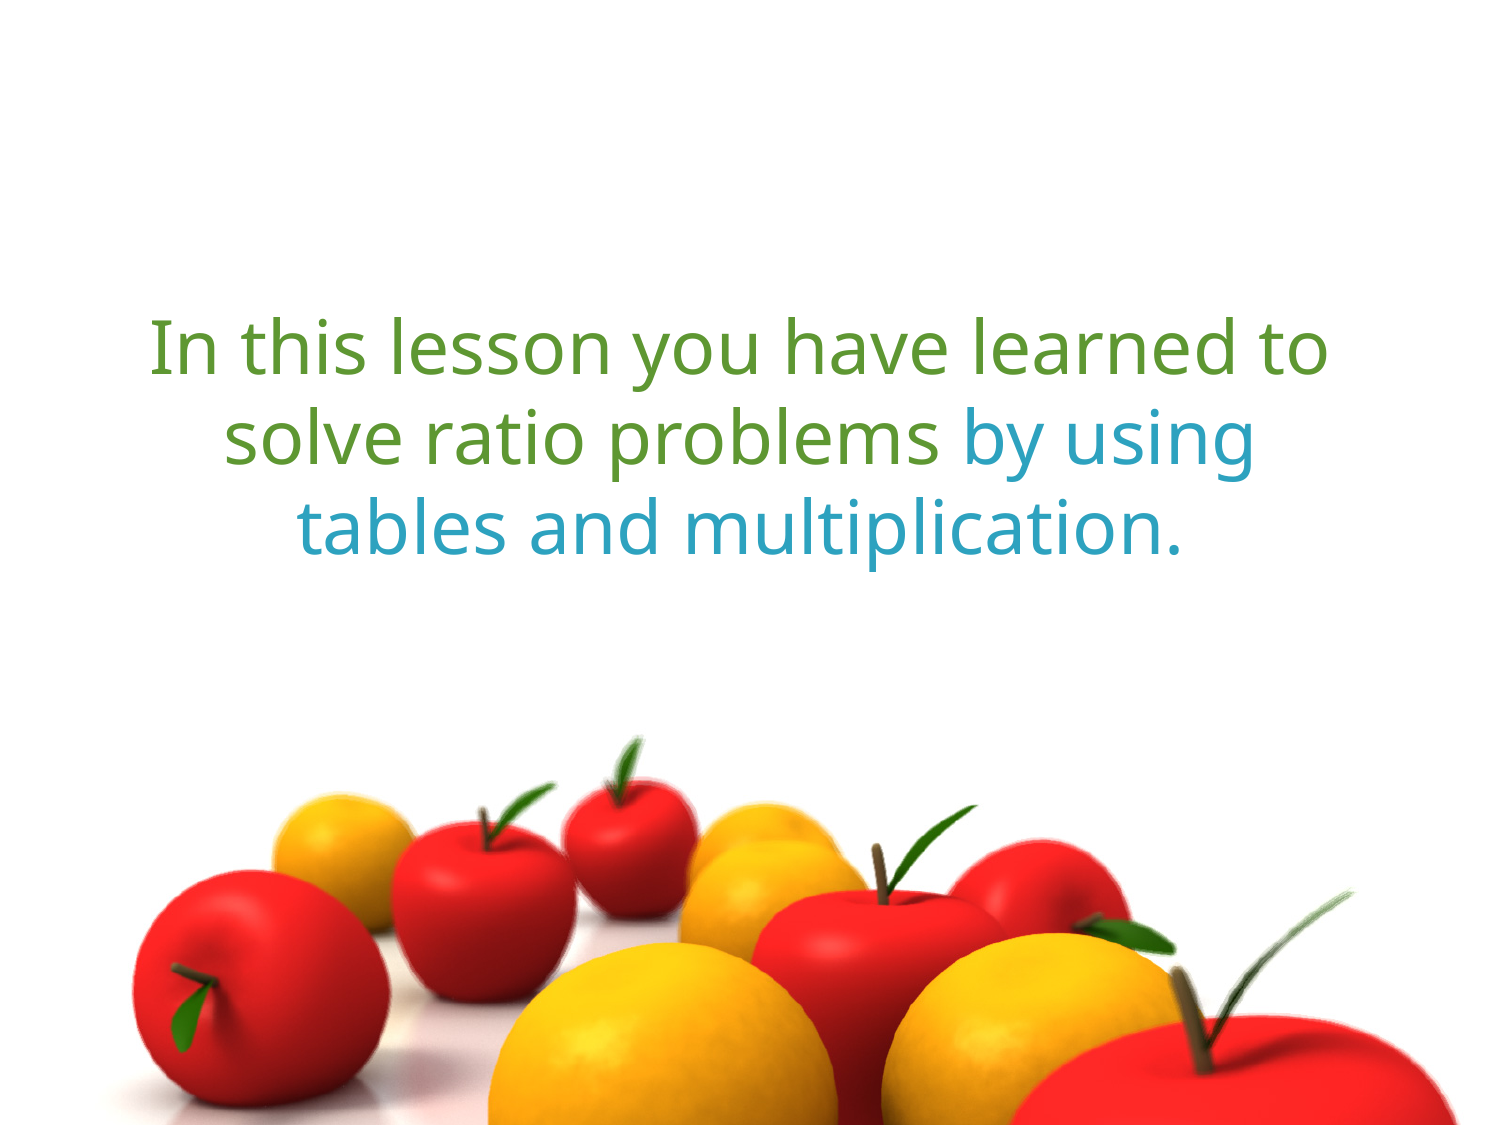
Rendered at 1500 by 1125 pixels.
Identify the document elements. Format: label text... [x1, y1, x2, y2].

text_box In this lesson you have learned to solve ratio problems by using tables and multiplication. [131, 292, 1350, 578]
picture [0, 0, 1500, 1125]
